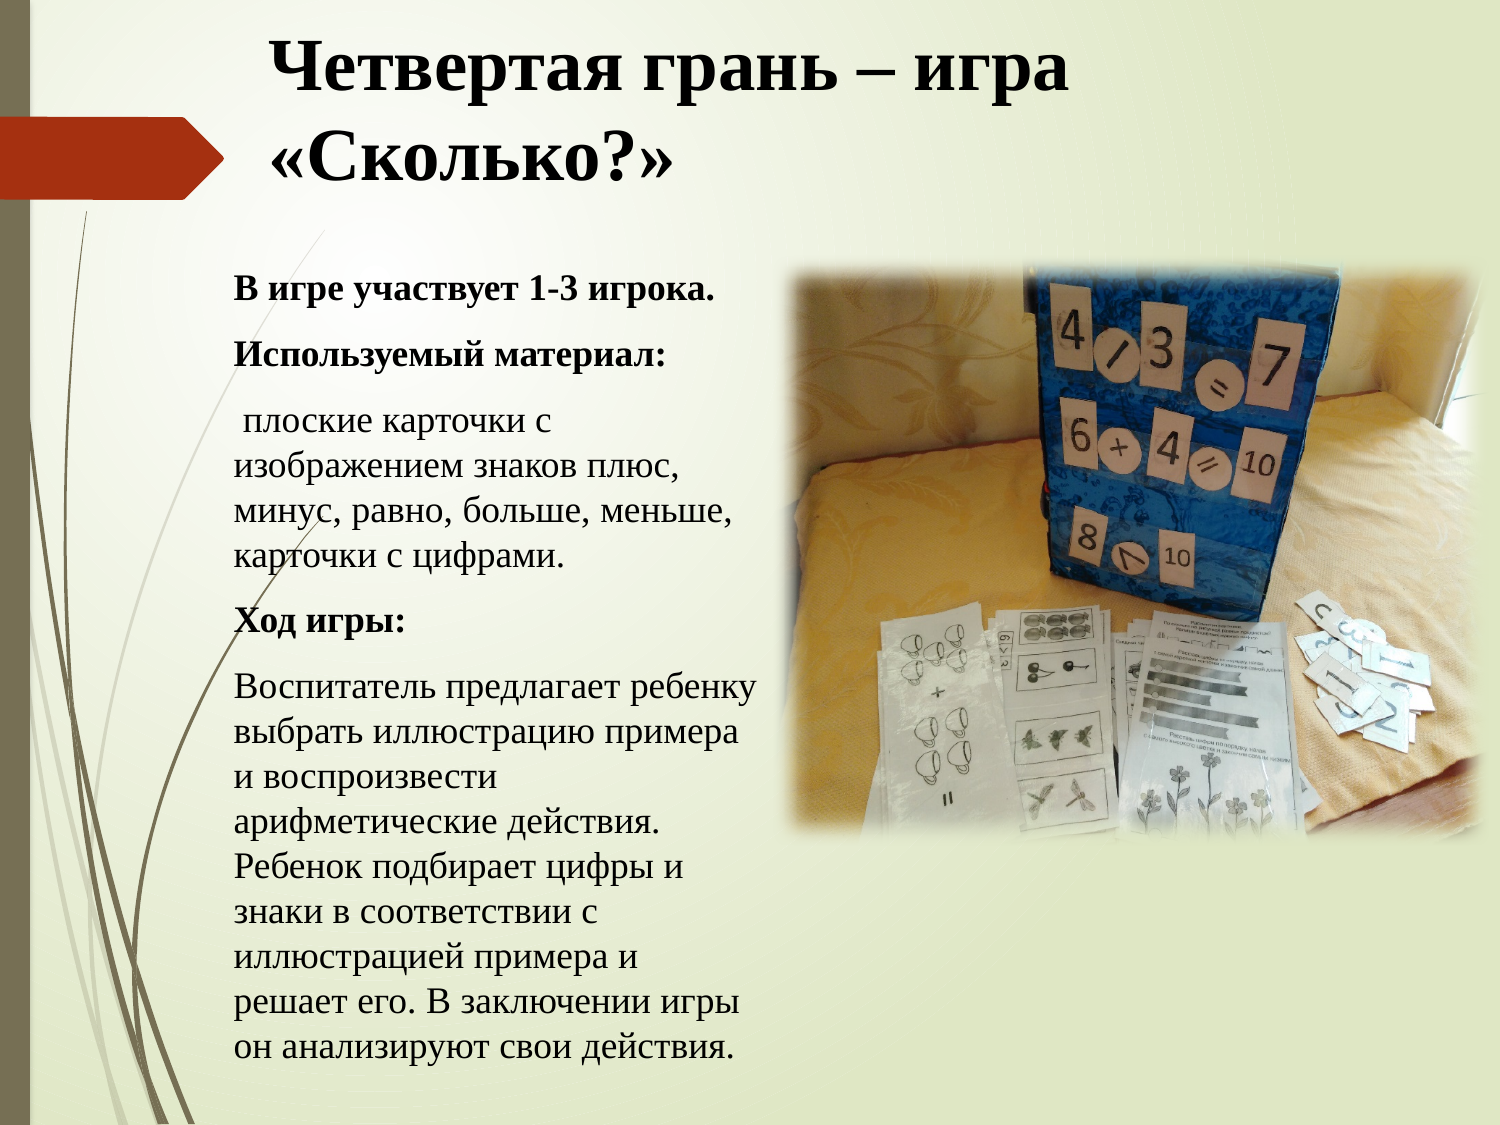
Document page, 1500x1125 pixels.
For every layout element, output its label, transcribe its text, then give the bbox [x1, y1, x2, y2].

title Четвертая грань – игра «Сколько?» [253, 8, 1335, 219]
list В игре участвует 1-3 игрока. Используемый материал: плоские карточки с изображением знаков плюс, минус, равно, больше, меньше, карточки с цифрами. Ход игры: Воспитатель предлагает ребенку выбрать иллюстрацию примера и воспроизвести арифметические действия. Ребенок подбирает цифры и знаки в соответствии с иллюстрацией примера и решает его. В заключении игры он анализируют свои действия. [218, 255, 774, 1106]
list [773, 255, 1490, 847]
